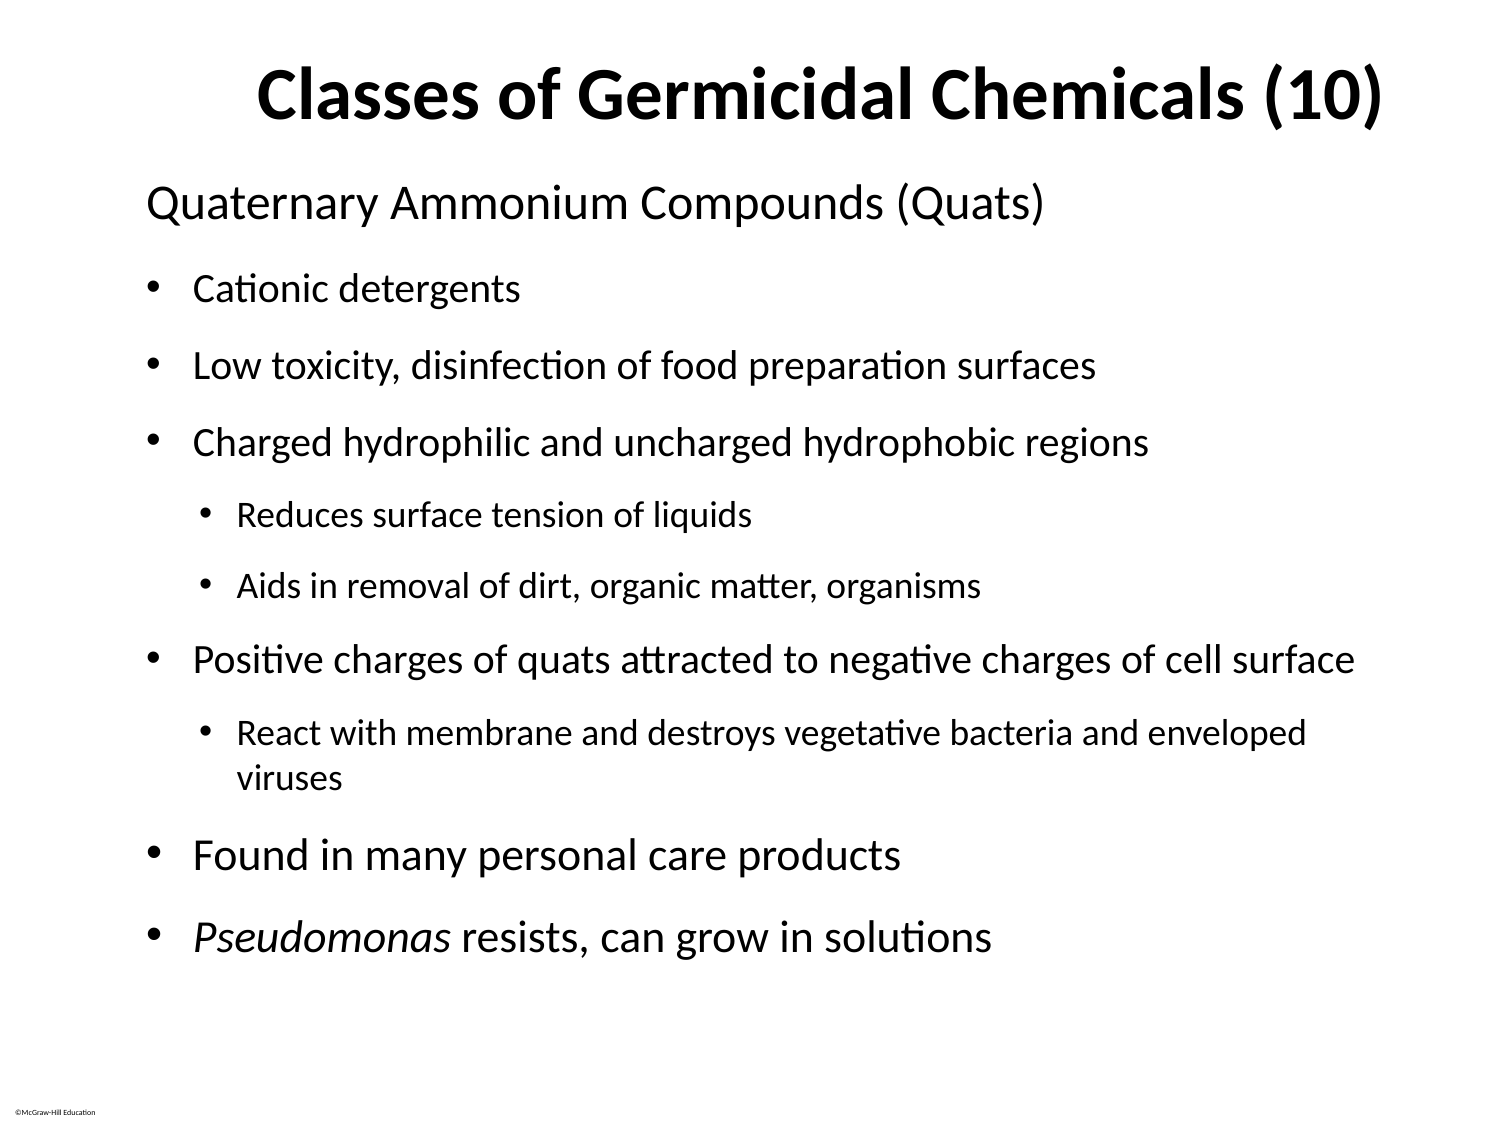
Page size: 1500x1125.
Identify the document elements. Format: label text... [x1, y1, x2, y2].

list Quaternary Ammonium Compounds (Quats) Cationic detergents Low toxicity, disinfection of food preparation surfaces Charged hydrophilic and uncharged hydrophobic regions Reduces surface tension of liquids Aids in removal of dirt, organic matter, organisms Positive charges of quats attracted to negative charges of cell surface React with membrane and destroys vegetative bacteria and enveloped viruses Found in many personal care products Pseudomonas resists, can grow in solutions [131, 162, 1432, 975]
title Classes of Germicidal Chemicals (10) [202, 37, 1442, 138]
